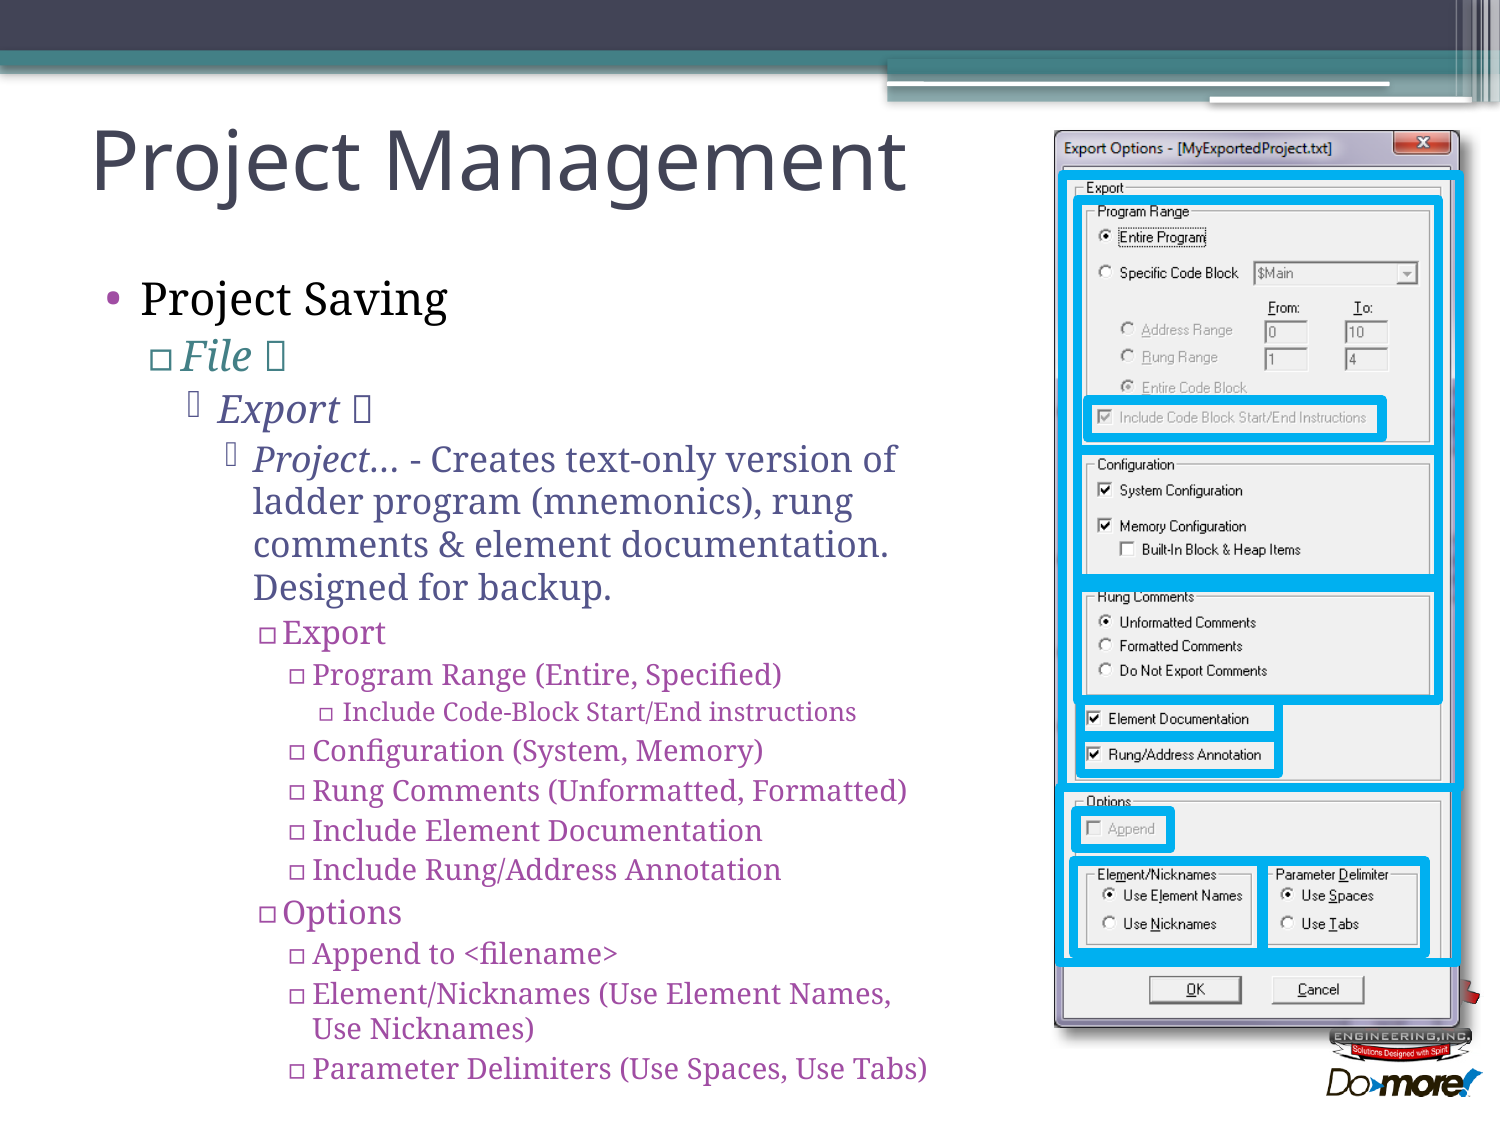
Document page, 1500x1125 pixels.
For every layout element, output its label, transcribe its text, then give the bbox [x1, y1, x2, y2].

list Project Saving File  Export  Project… - Creates text-only version of ladder program (mnemonics), rung comments & element documentation. Designed for backup. Export Program Range (Entire, Specified) Include Code-Block Start/End instructions Configuration (System, Memory) Rung Comments (Unformatted, Formatted) Include Element Documentation Include Rung/Address Annotation Options Append to <filename> Element/Nicknames (Use Element Names, Use Nicknames) Parameter Delimiters (Use Spaces, Use Tabs) [75, 262, 1315, 1100]
picture [1269, 867, 1419, 947]
title Project Management [75, 99, 1425, 262]
picture [1079, 867, 1256, 947]
picture [1054, 964, 1484, 1100]
picture [1054, 130, 1460, 786]
picture [1065, 793, 1451, 957]
picture [1068, 181, 1454, 782]
